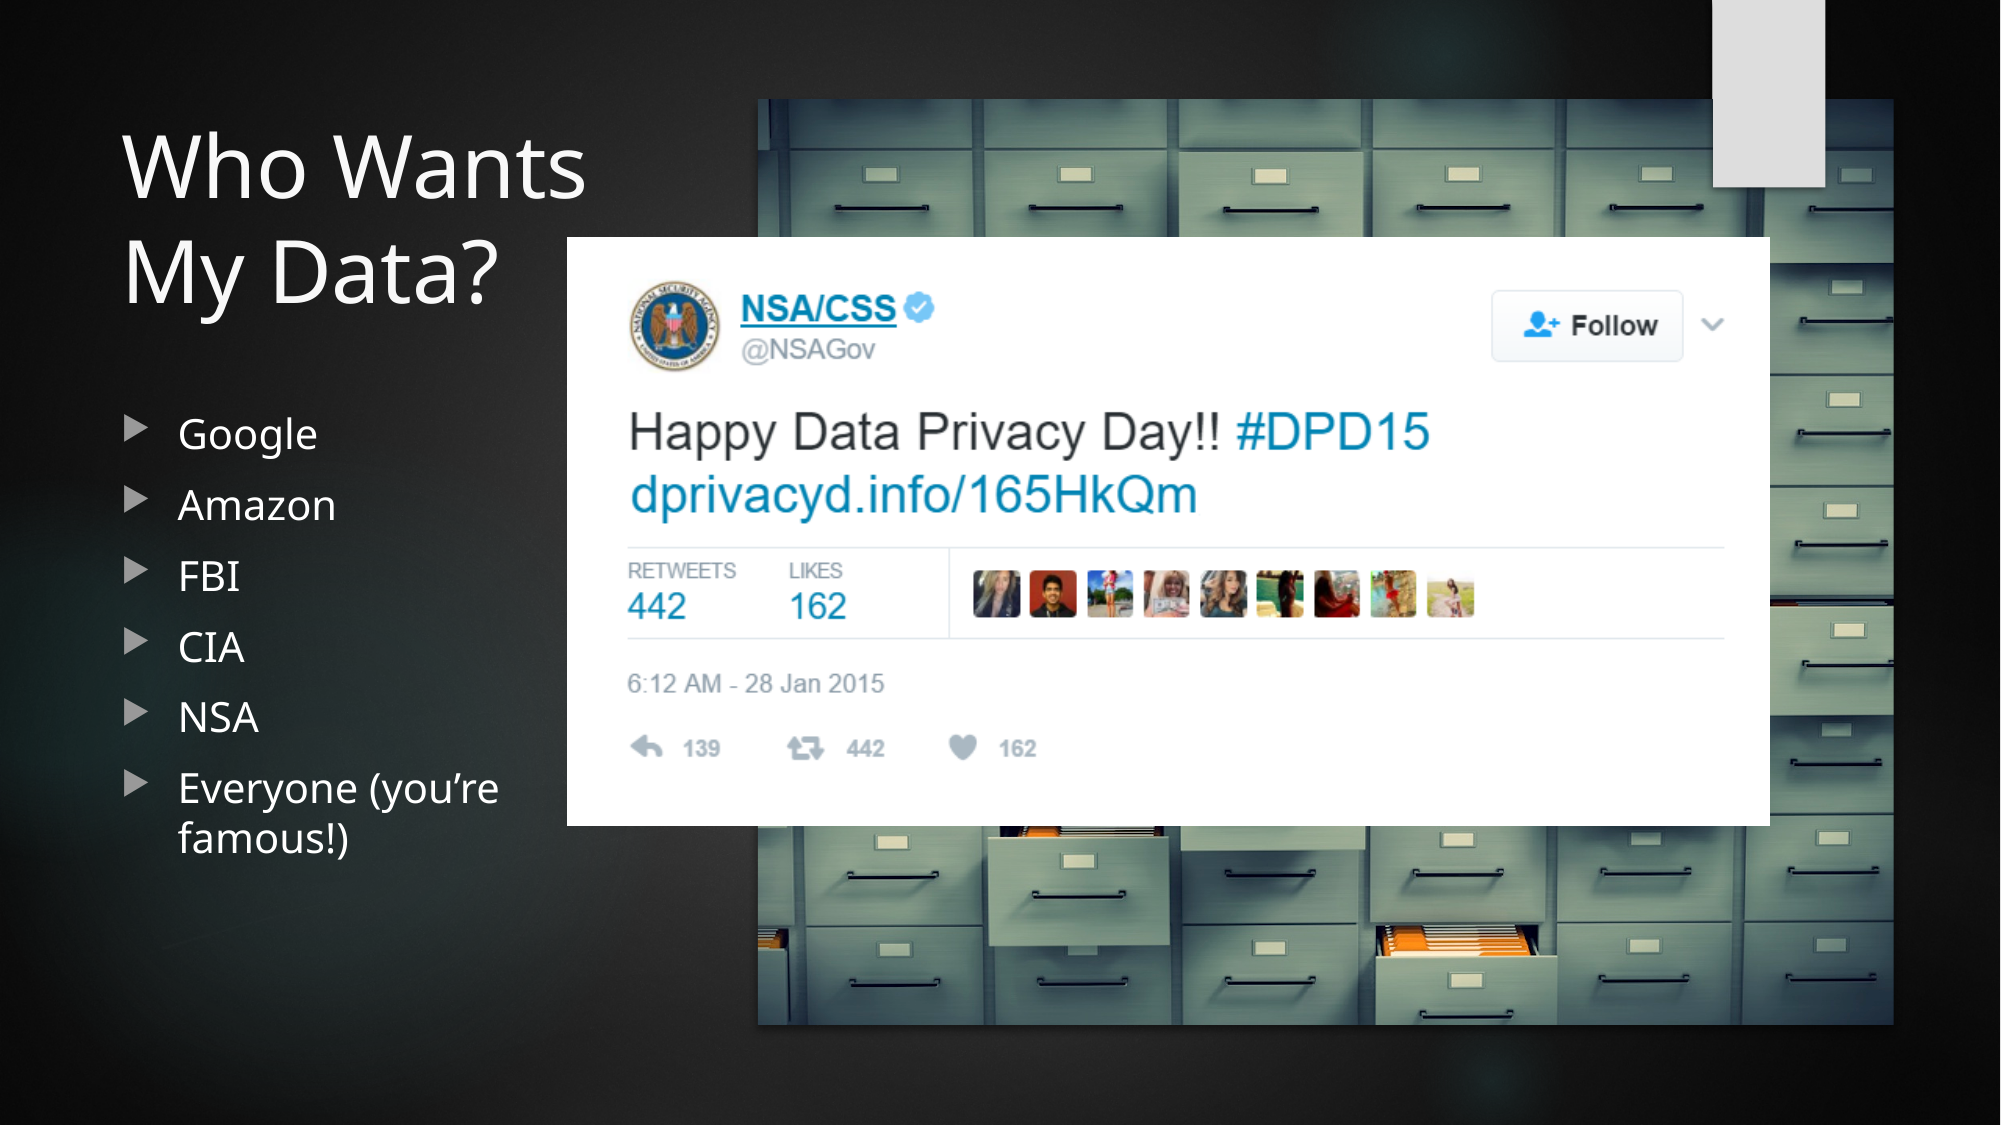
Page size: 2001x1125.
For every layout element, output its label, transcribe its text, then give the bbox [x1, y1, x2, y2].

picture [0, 0, 1894, 1125]
list Google Amazon FBI CIA NSA Everyone (you’re famous!) [106, 399, 652, 1025]
text_box [1712, 0, 1826, 98]
title Who Wants My Data? [106, 103, 652, 373]
